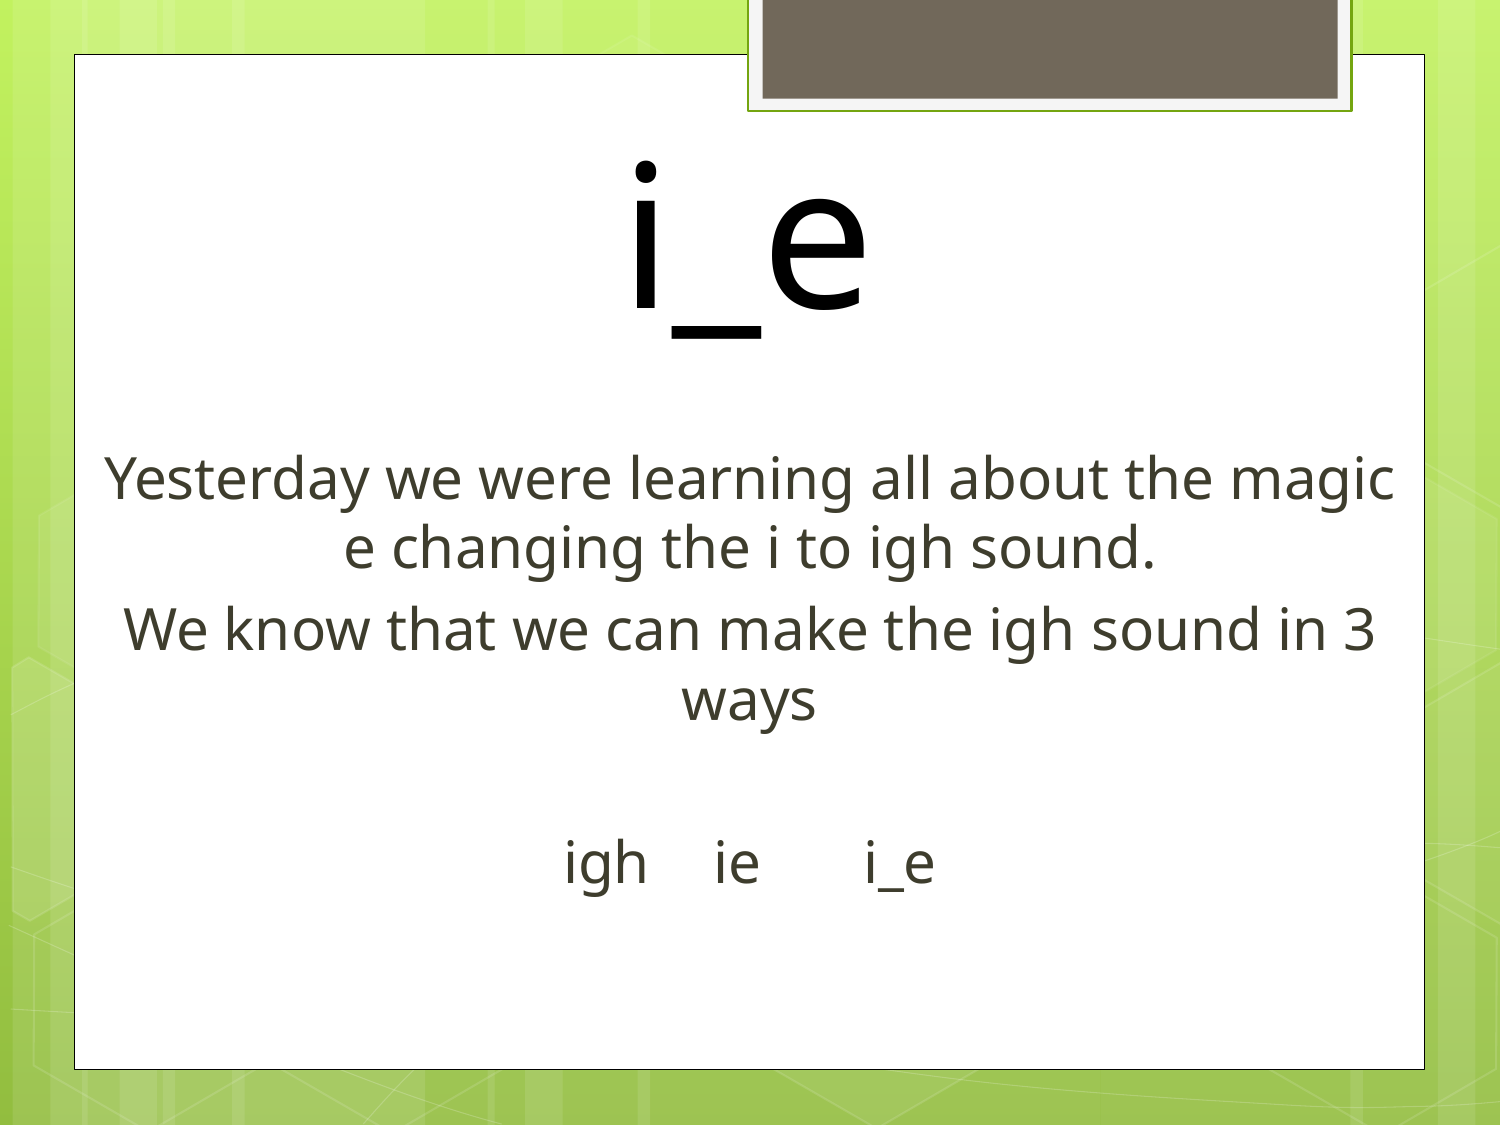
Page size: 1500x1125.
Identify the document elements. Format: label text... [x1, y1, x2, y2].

list Yesterday we were learning all about the magic e changing the i to igh sound. We know that we can make the igh sound in 3 ways igh ie i_e [75, 361, 1425, 1094]
title i_e [171, 168, 1324, 357]
